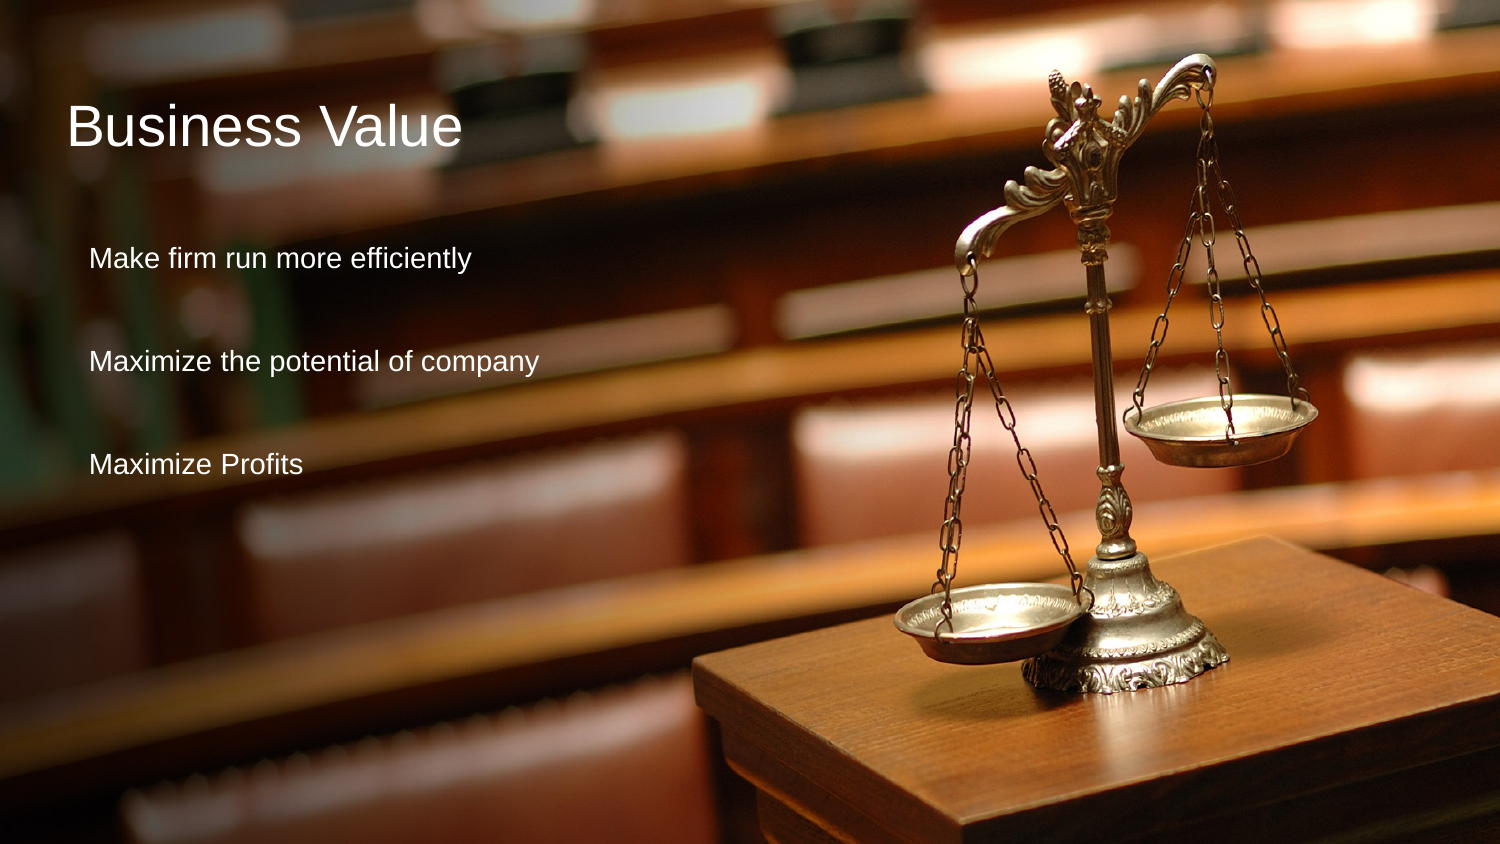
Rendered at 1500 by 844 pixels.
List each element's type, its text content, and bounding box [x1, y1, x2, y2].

title Business Value [51, 72, 1449, 167]
picture [0, 0, 1500, 844]
list Make firm run more efficiently Maximize the potential of company Maximize Profits [51, 189, 1449, 750]
